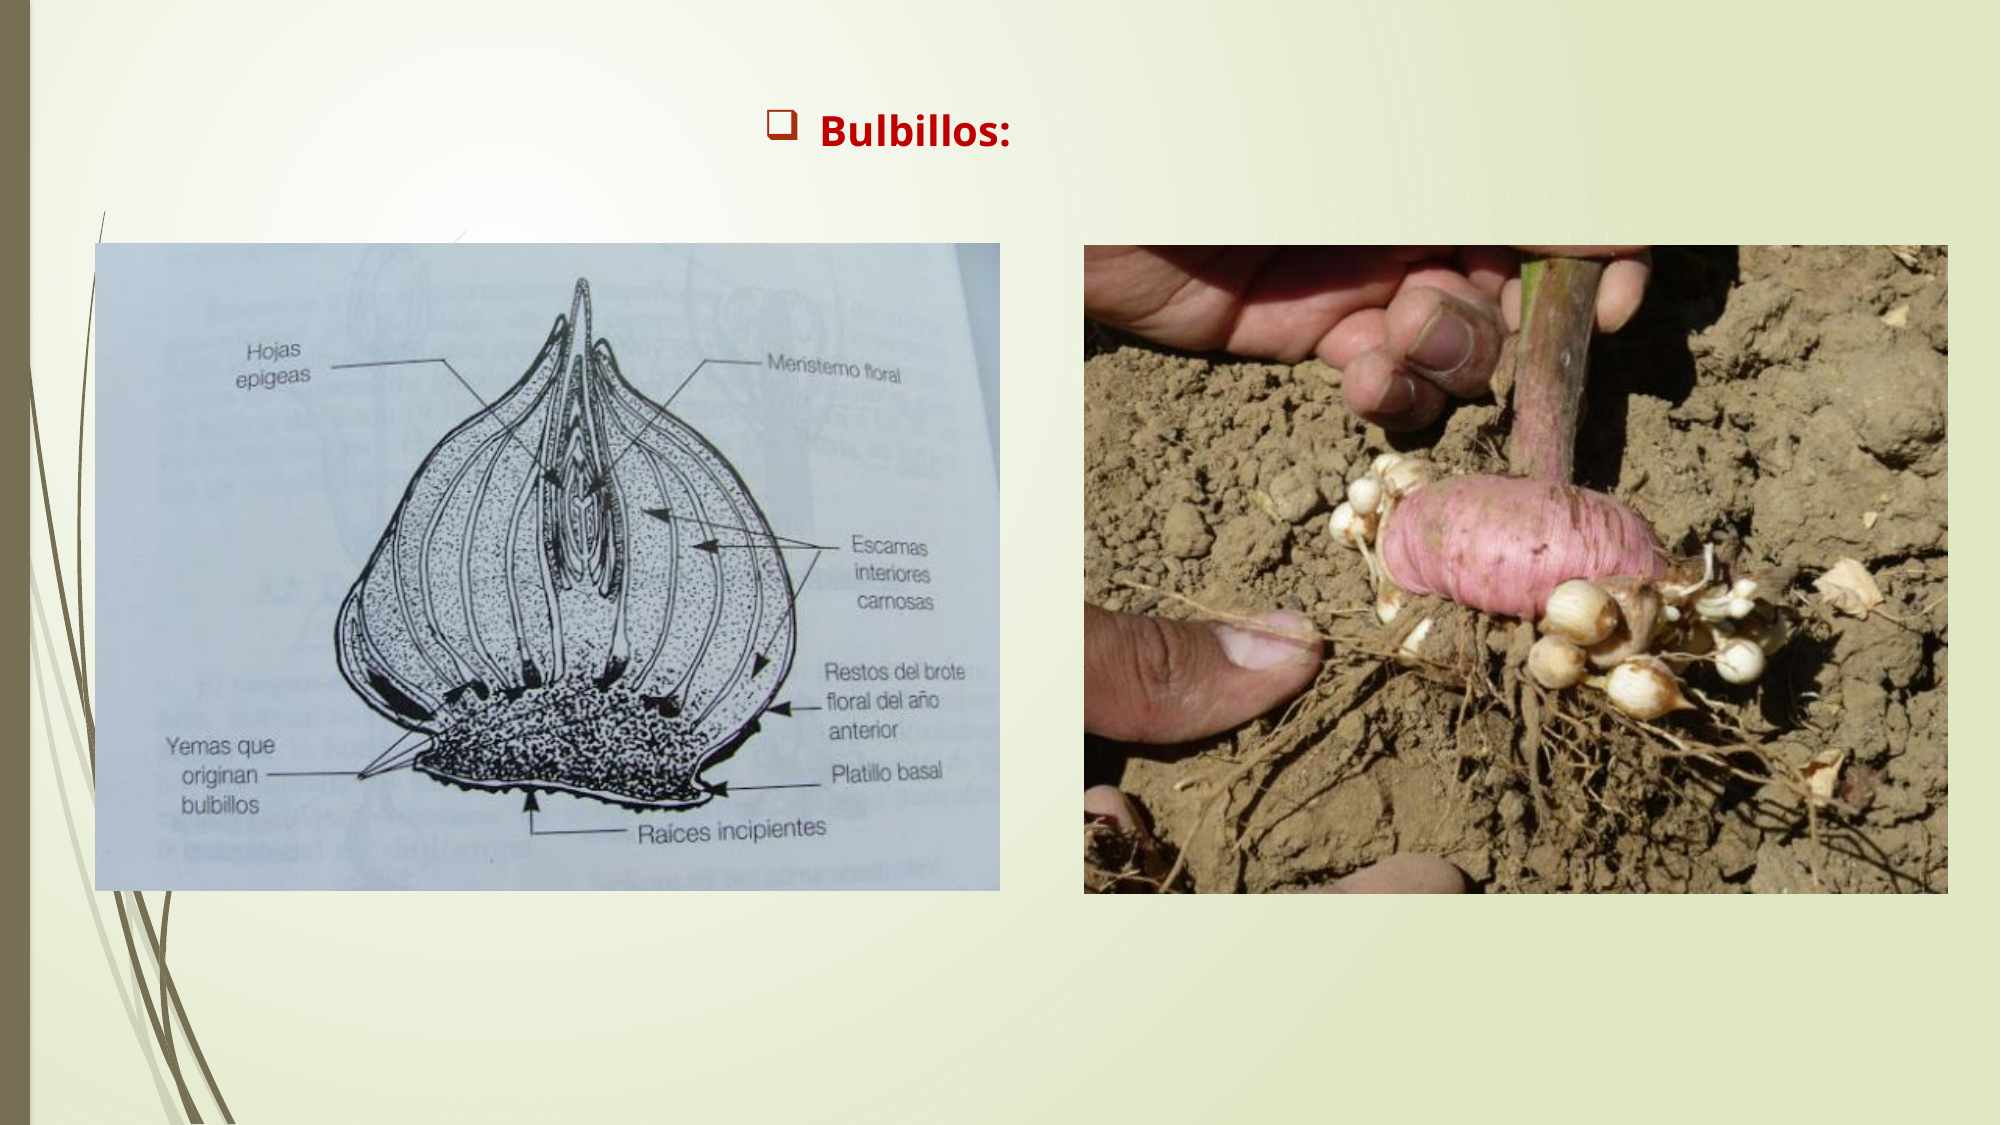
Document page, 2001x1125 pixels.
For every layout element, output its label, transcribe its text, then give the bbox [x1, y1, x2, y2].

picture [1084, 245, 1948, 894]
picture [94, 242, 1000, 892]
list Bulbillos: [751, 93, 1139, 217]
